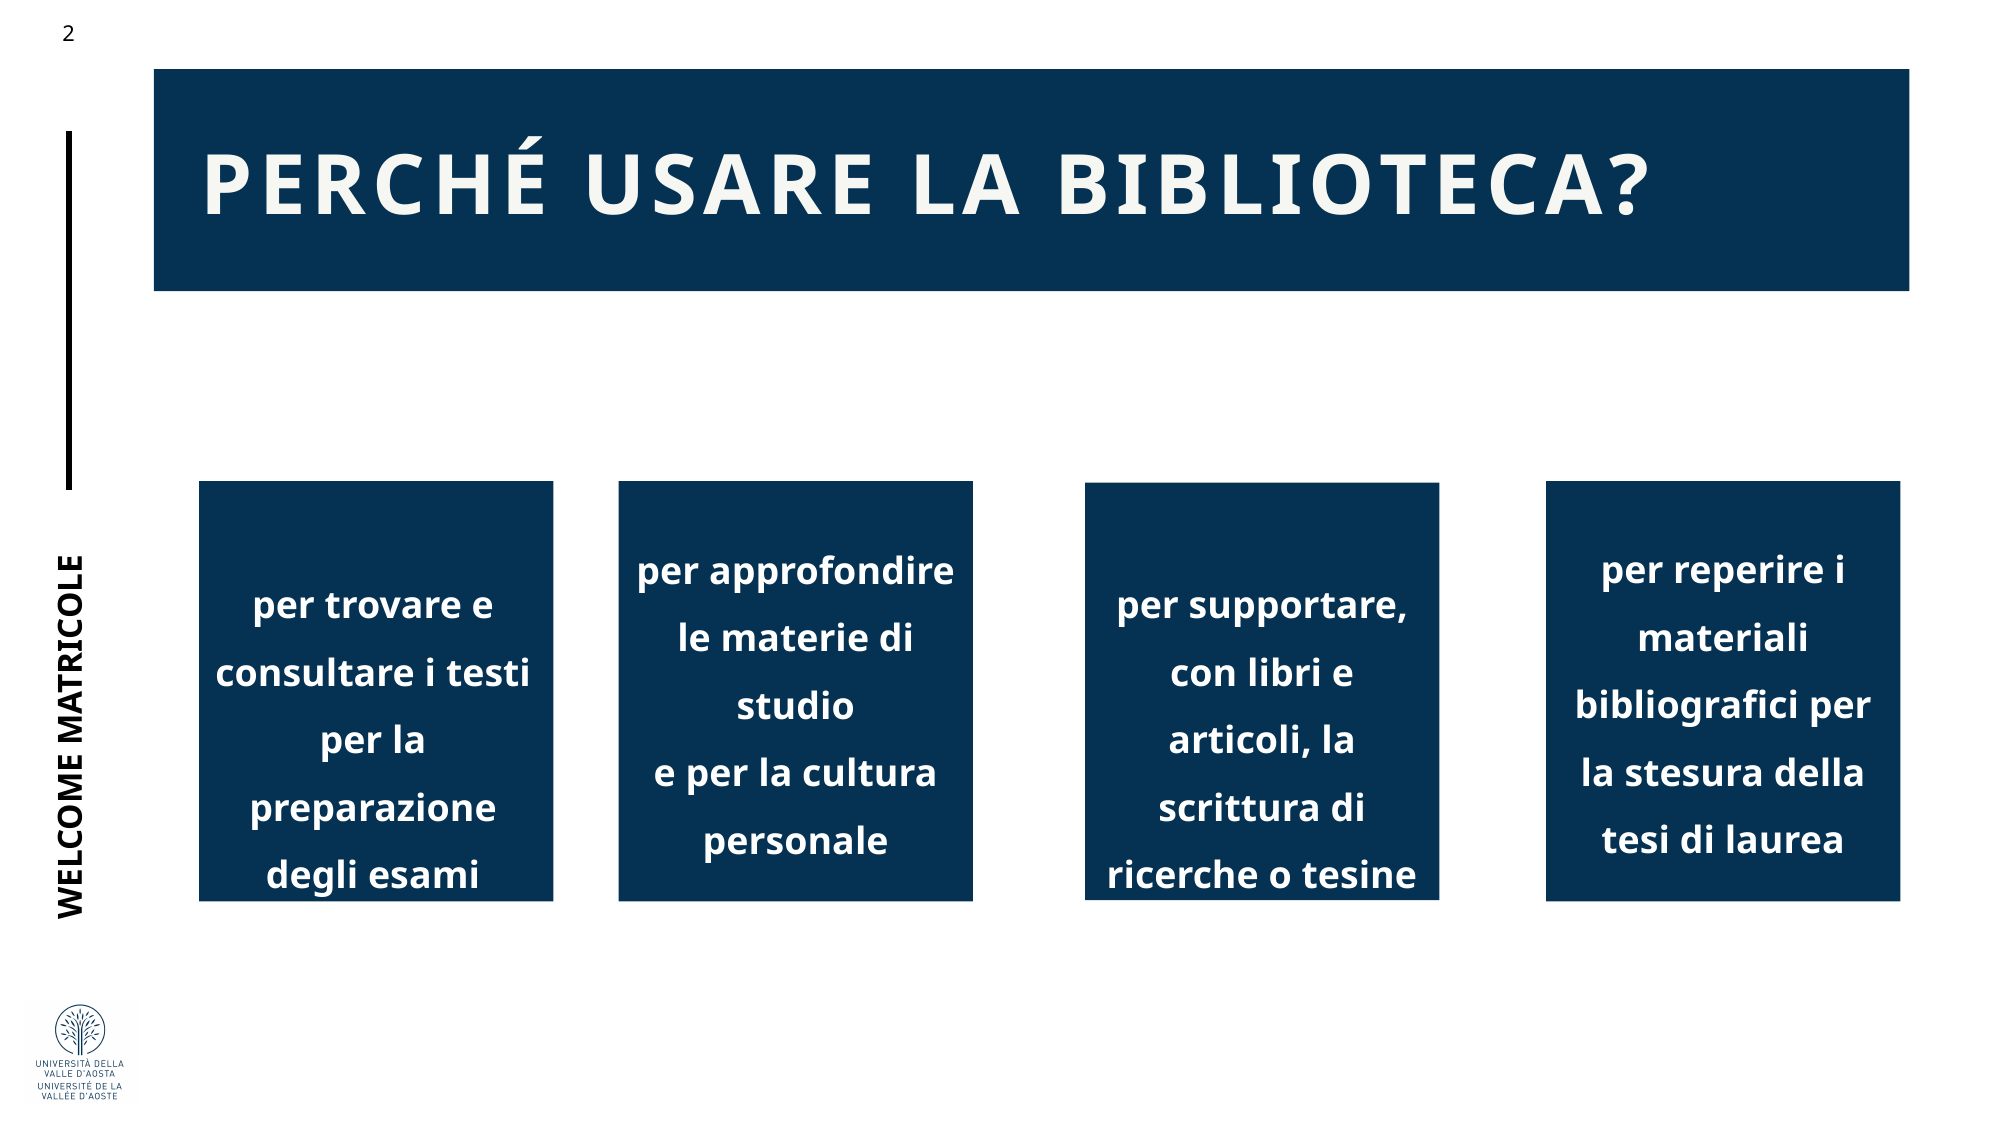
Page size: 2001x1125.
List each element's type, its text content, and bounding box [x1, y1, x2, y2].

title PERCHÉ USARE LA BIBLIOTECA? [199, 85, 1910, 275]
text_box per approfondire le materie di studio e per la cultura personale [618, 516, 973, 869]
text_box per supportare, con libri e articoli, la scrittura di ricerche o tesine [1085, 551, 1440, 904]
text_box [199, 481, 554, 551]
text_box [153, 69, 1910, 292]
text_box [1546, 481, 1901, 516]
picture [24, 1000, 138, 1103]
text_box [618, 481, 973, 516]
text_box per trovare e consultare i testi per la preparazione degli esami [192, 551, 554, 904]
text_box [618, 869, 973, 902]
text_box [1085, 482, 1440, 551]
text_box per reperire i materiali bibliografici per la stesura della tesi di laurea [1546, 516, 1901, 937]
